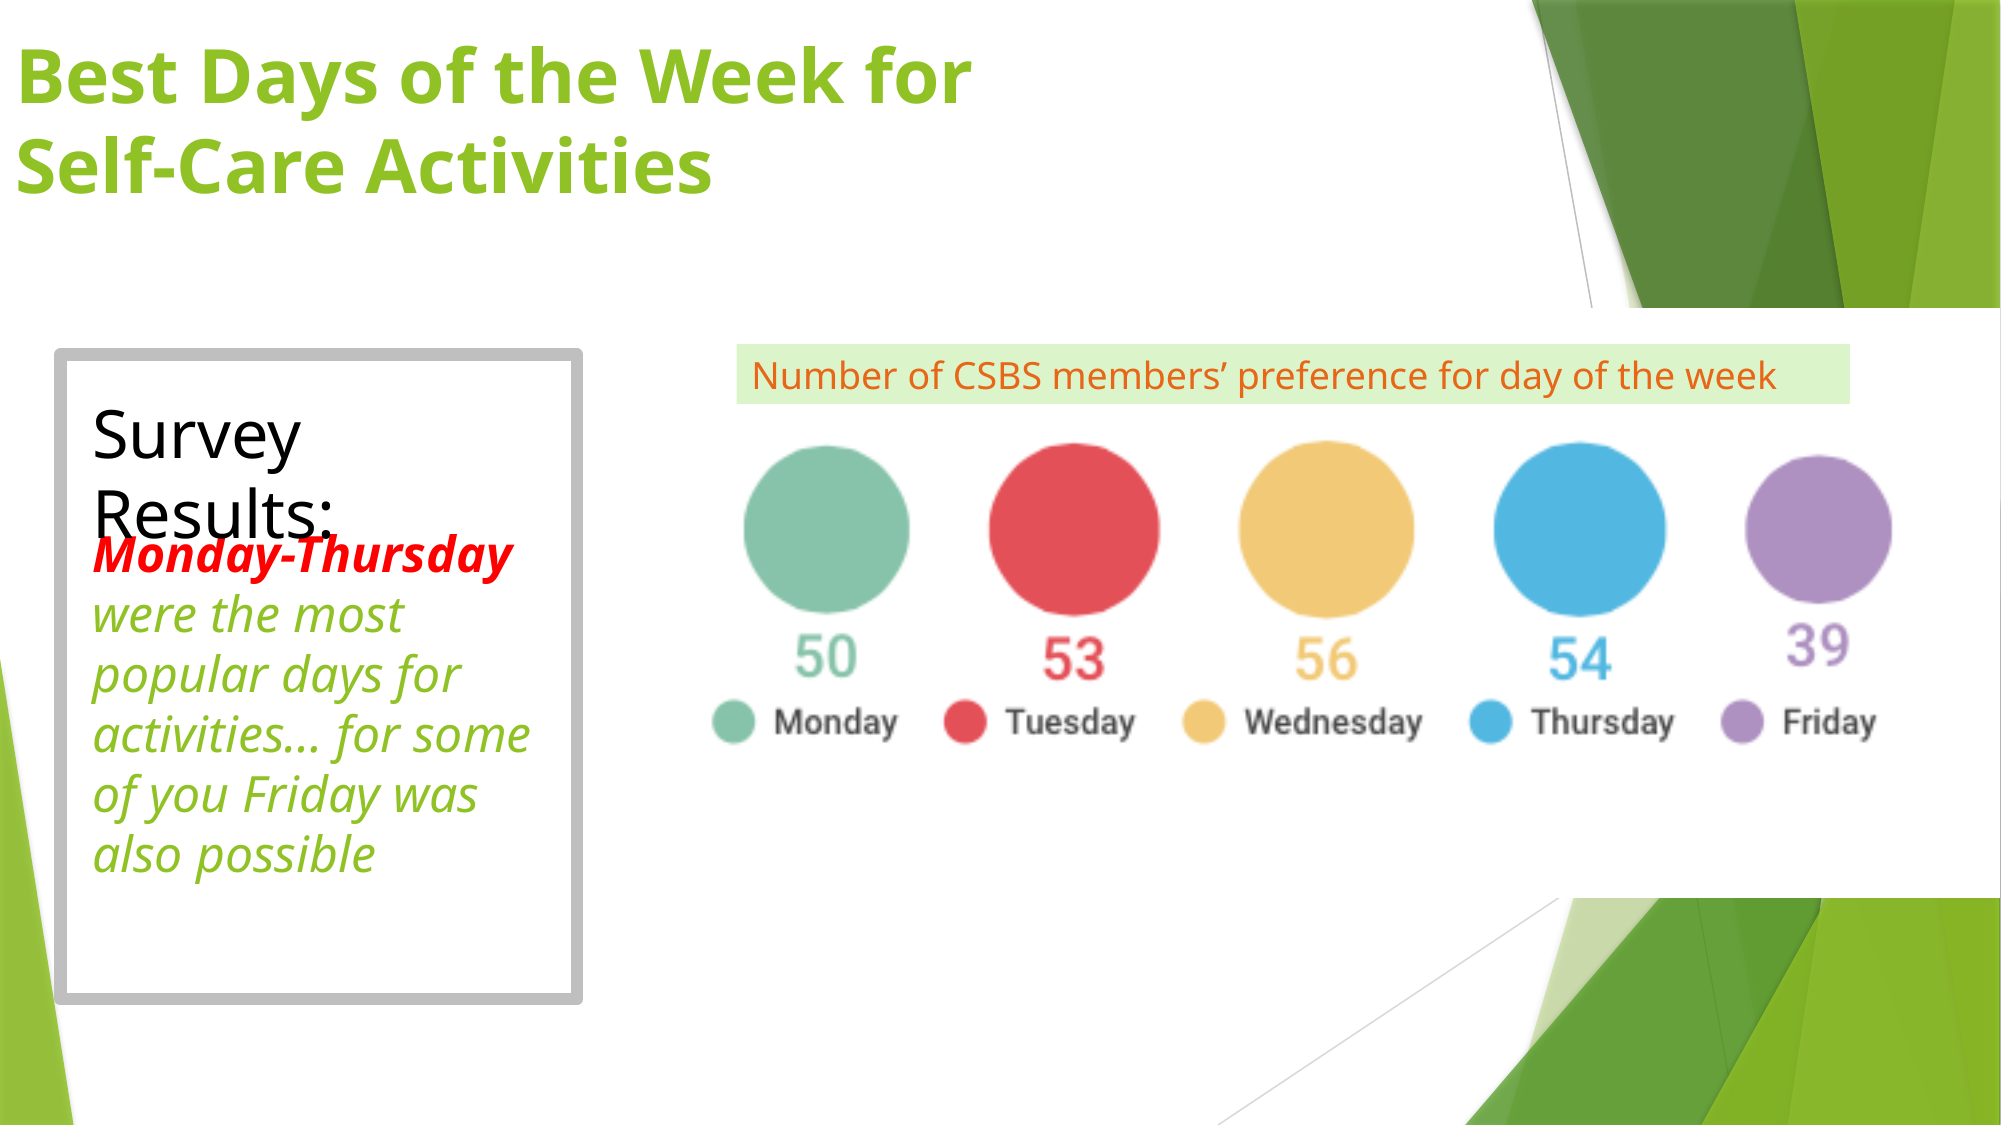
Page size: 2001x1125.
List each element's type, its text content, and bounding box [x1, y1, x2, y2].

text_box Survey Results: [77, 384, 564, 560]
title Best Days of the Week for Self-Care Activities [0, 21, 1594, 239]
text_box Monday-Thursday were the most popular days for activities… for some of you Friday was also possible [77, 560, 564, 951]
text_box [59, 353, 578, 1001]
picture [599, 307, 2000, 899]
